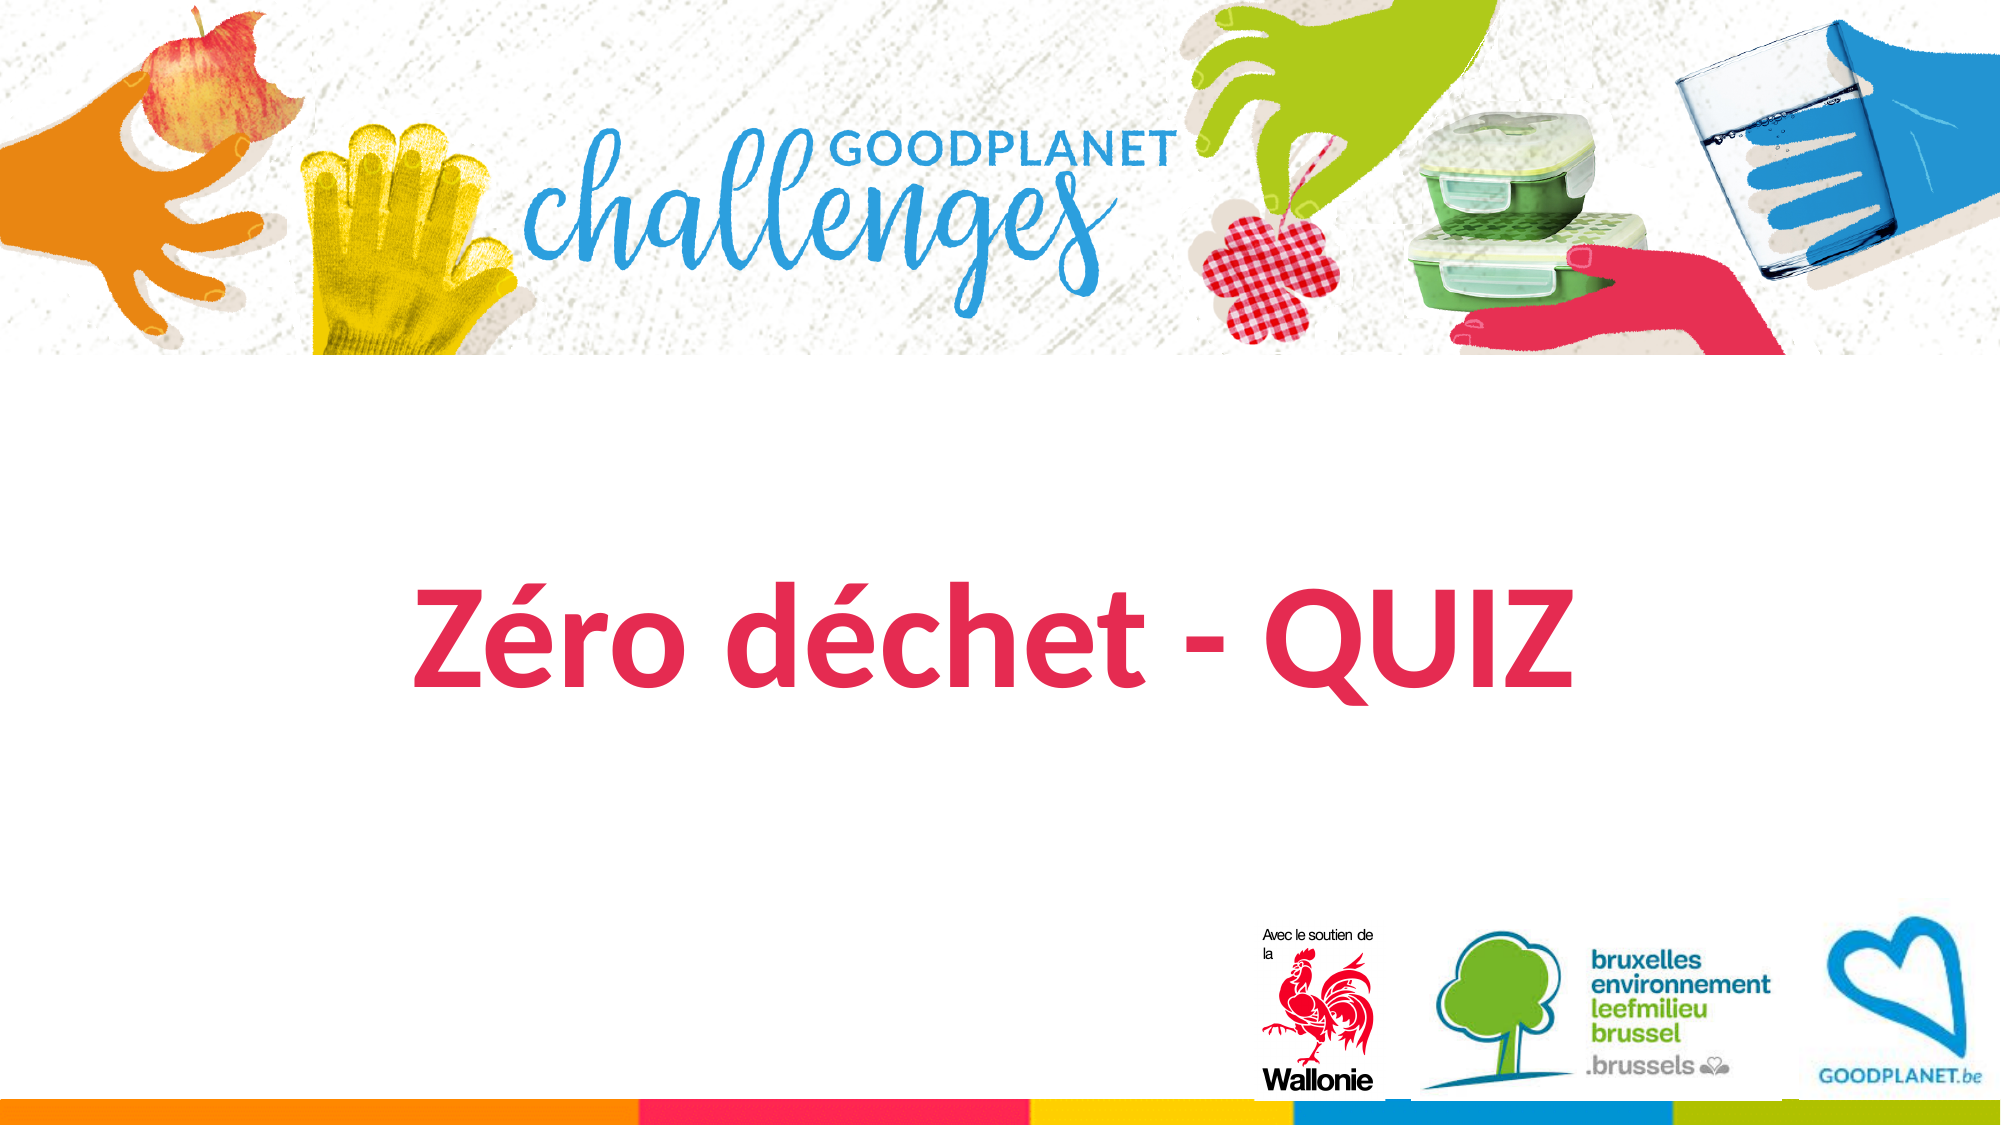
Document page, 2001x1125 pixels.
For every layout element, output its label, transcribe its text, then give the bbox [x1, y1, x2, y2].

picture [1411, 898, 2001, 1125]
picture [0, 920, 1386, 1125]
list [0, 0, 2000, 355]
text_box Zéro déchet - QUIZ [397, 530, 1592, 726]
